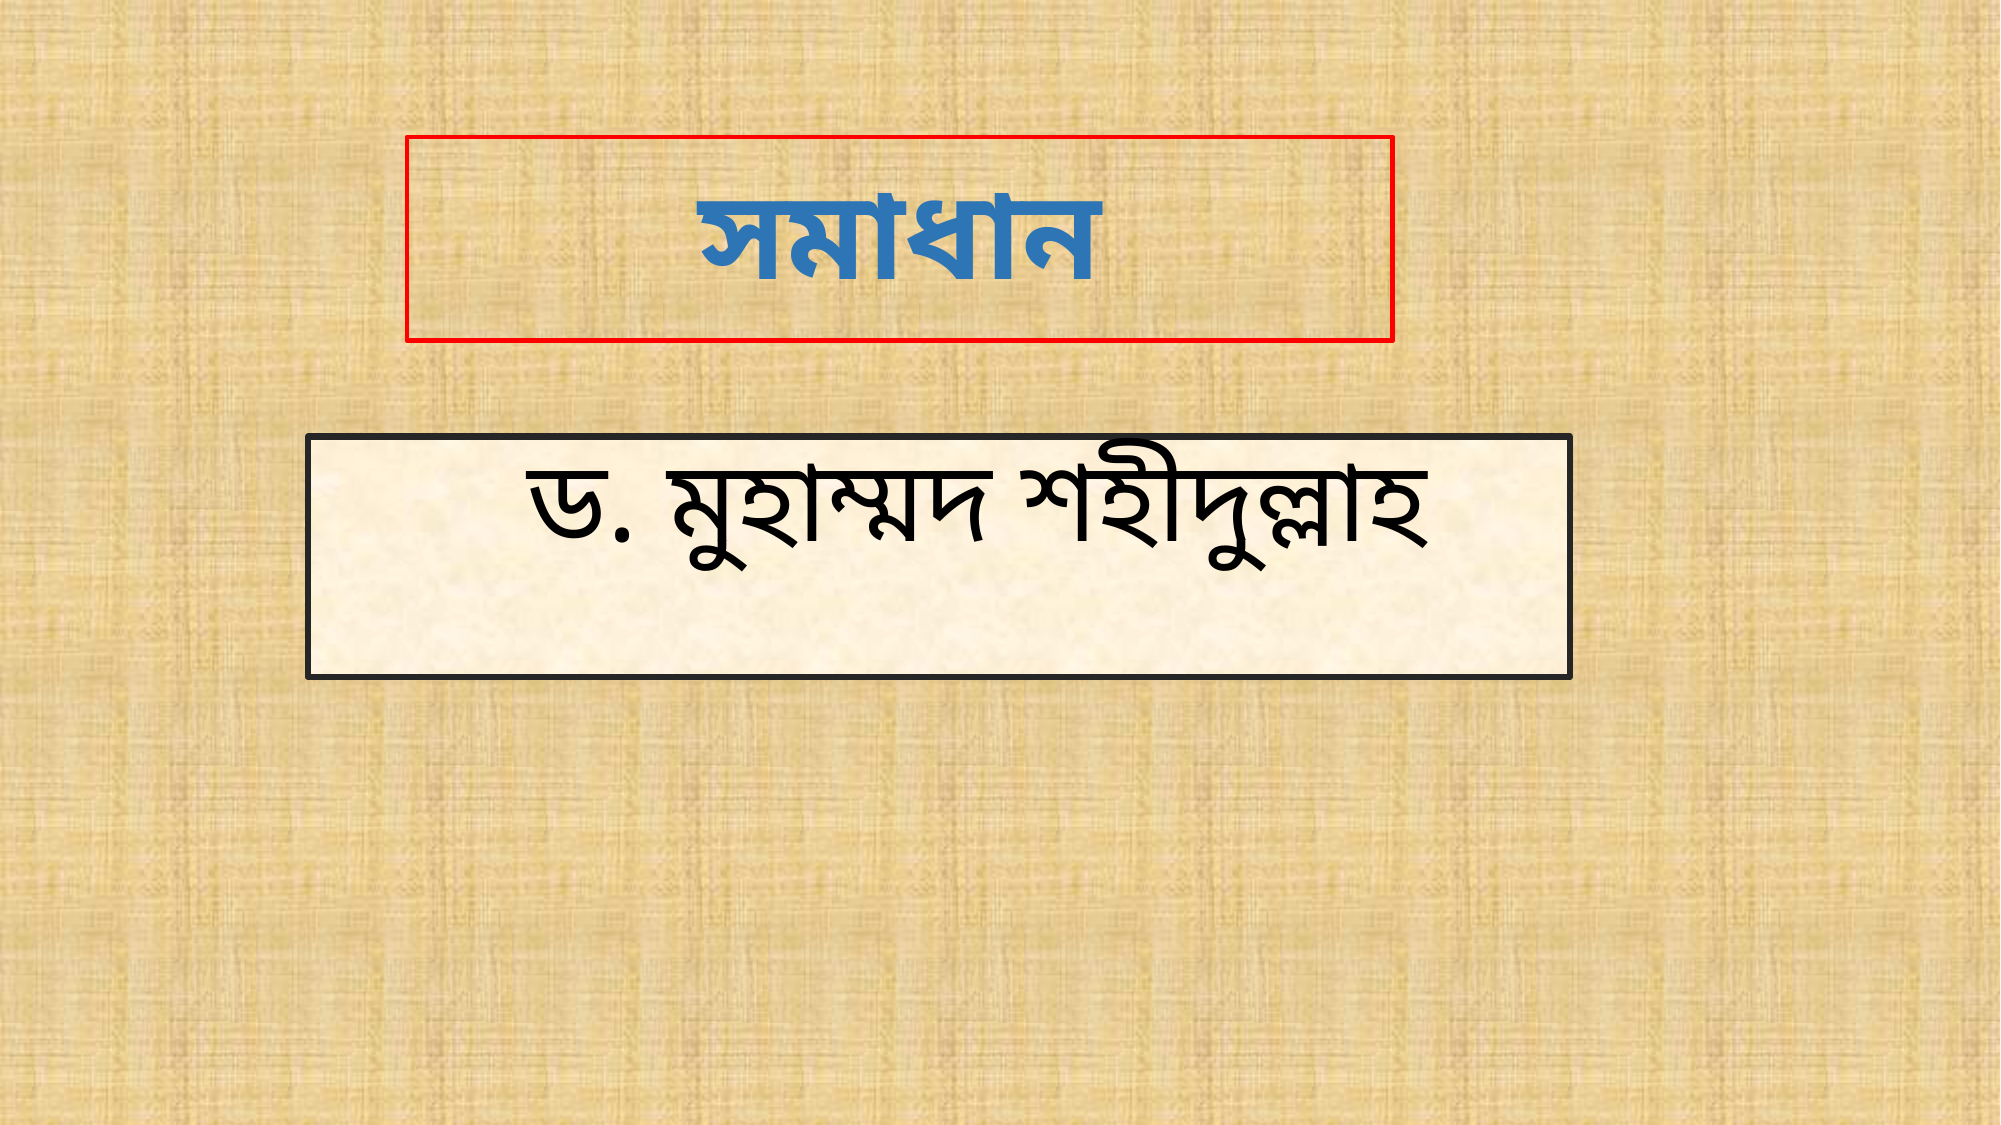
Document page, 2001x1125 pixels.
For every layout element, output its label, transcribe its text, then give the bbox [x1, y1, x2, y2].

picture [0, 0, 2001, 1125]
title সমাধান [407, 137, 1393, 341]
list ড. মুহাম্মদ শহীদুল্লাহ [307, 436, 1570, 678]
